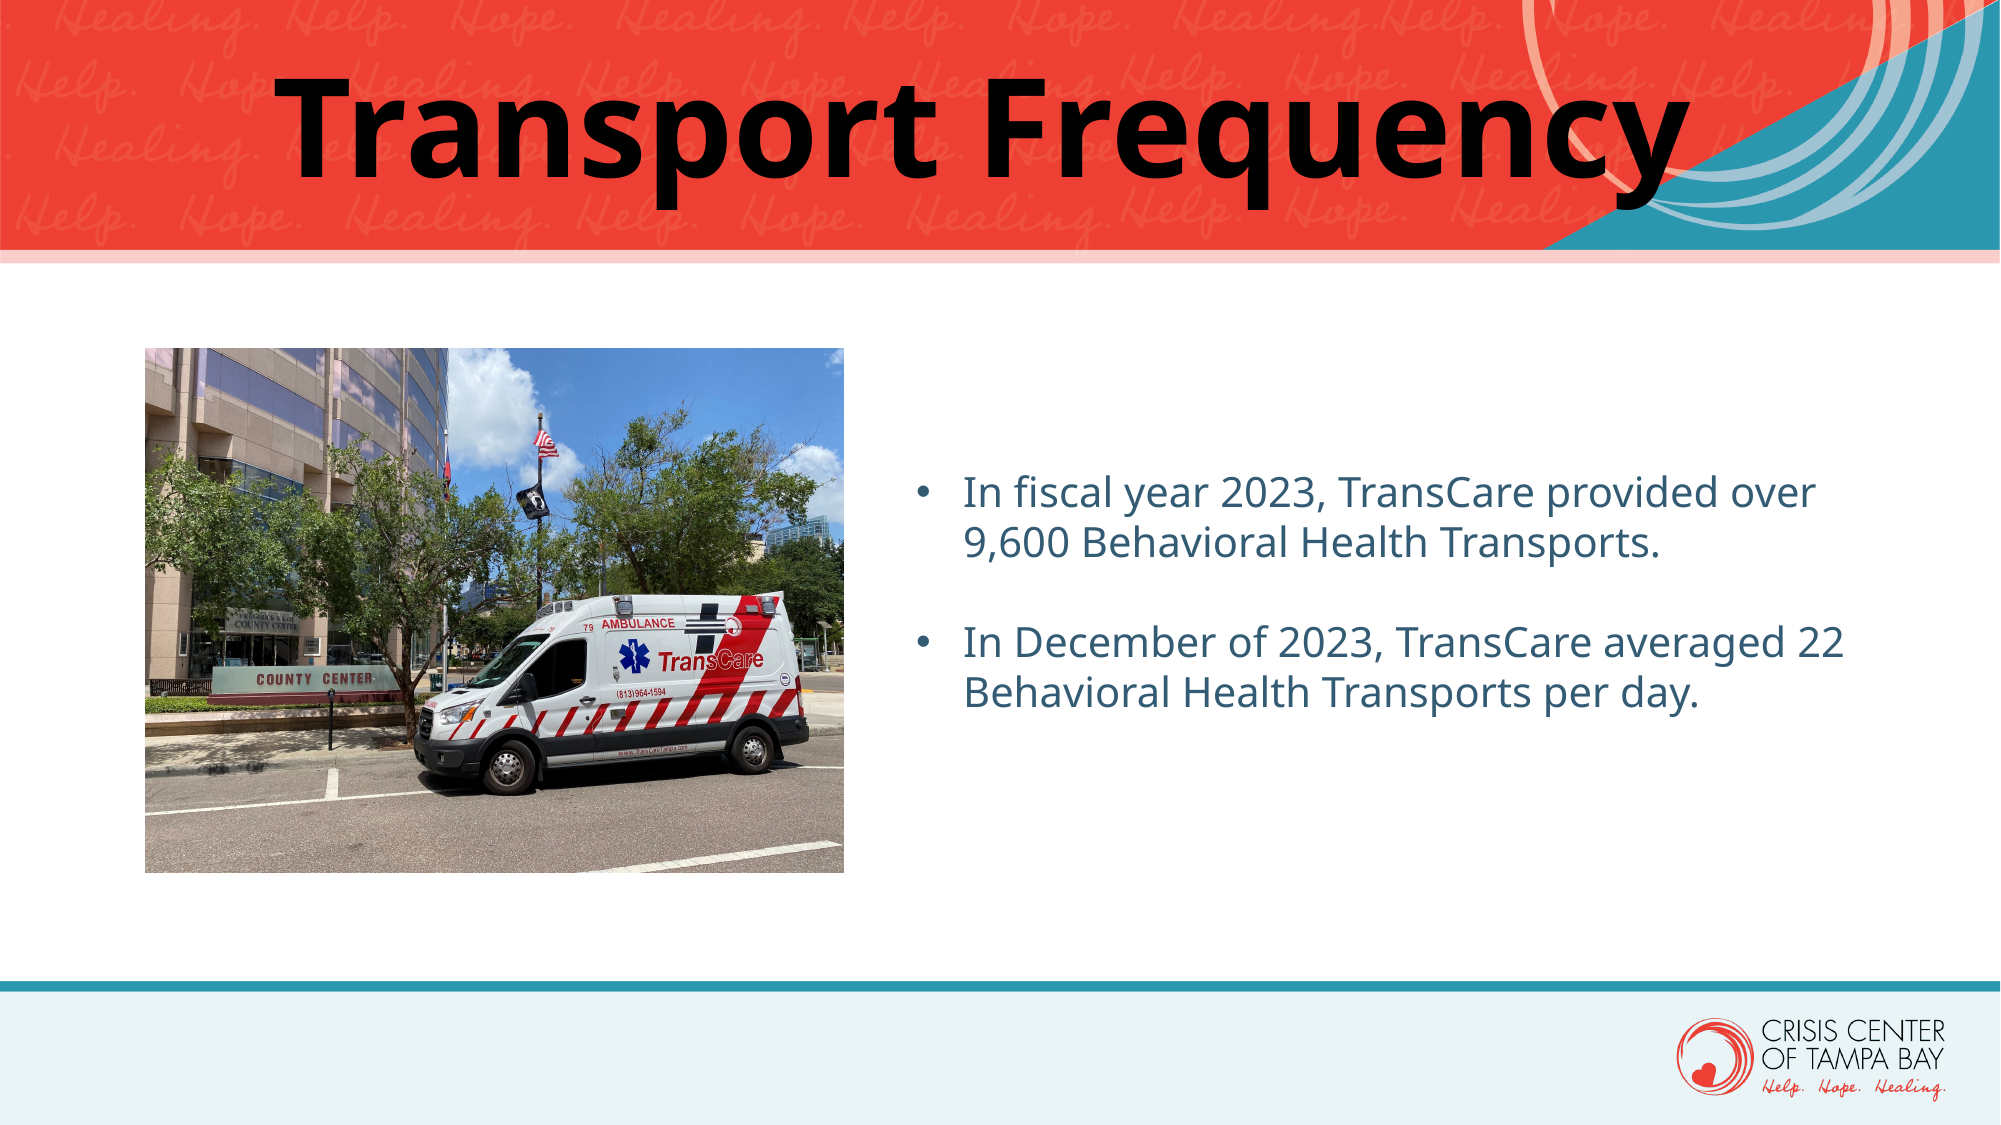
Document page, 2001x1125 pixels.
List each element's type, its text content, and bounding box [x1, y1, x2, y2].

text_box In fiscal year 2023, TransCare provided over 9,600 Behavioral Health Transports. In December of 2023, TransCare averaged 22 Behavioral Health Transports per day. [901, 458, 1886, 724]
picture [0, 0, 2001, 1125]
text_box Transport Frequency [0, 86, 2000, 213]
